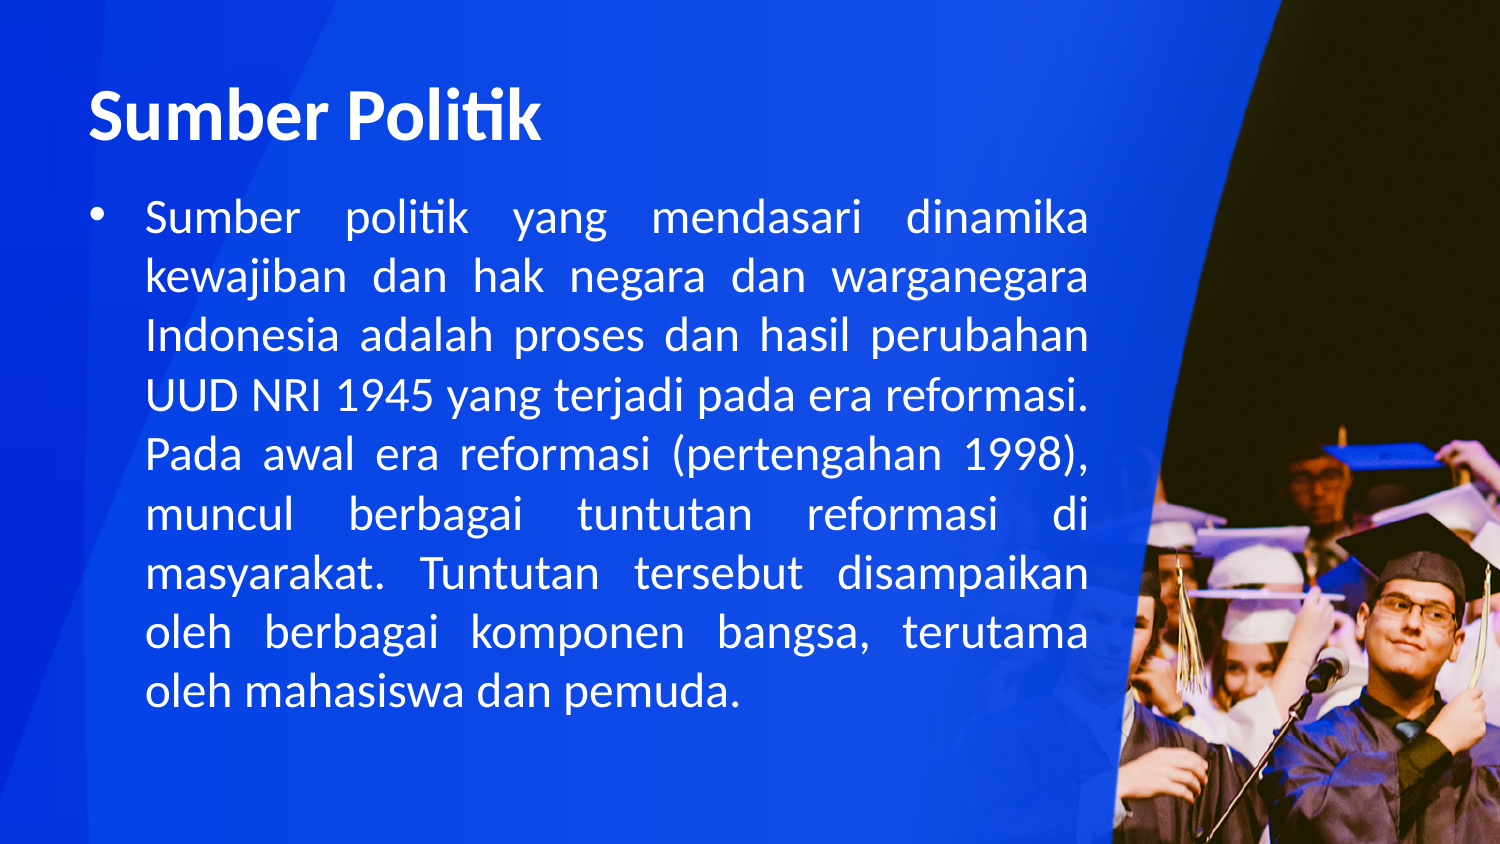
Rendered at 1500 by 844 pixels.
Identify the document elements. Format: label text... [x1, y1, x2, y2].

list Sumber politik yang mendasari dinamika kewajiban dan hak negara dan warganegara Indonesia adalah proses dan hasil perubahan UUD NRI 1945 yang terjadi pada era reformasi. Pada awal era reformasi (pertengahan 1998), muncul berbagai tuntutan reformasi di masyarakat. Tuntutan tersebut disampaikan oleh berbagai komponen bangsa, terutama oleh mahasiswa dan pemuda. [73, 176, 1105, 753]
picture [0, 0, 1500, 844]
title Sumber Politik [73, 50, 1105, 170]
